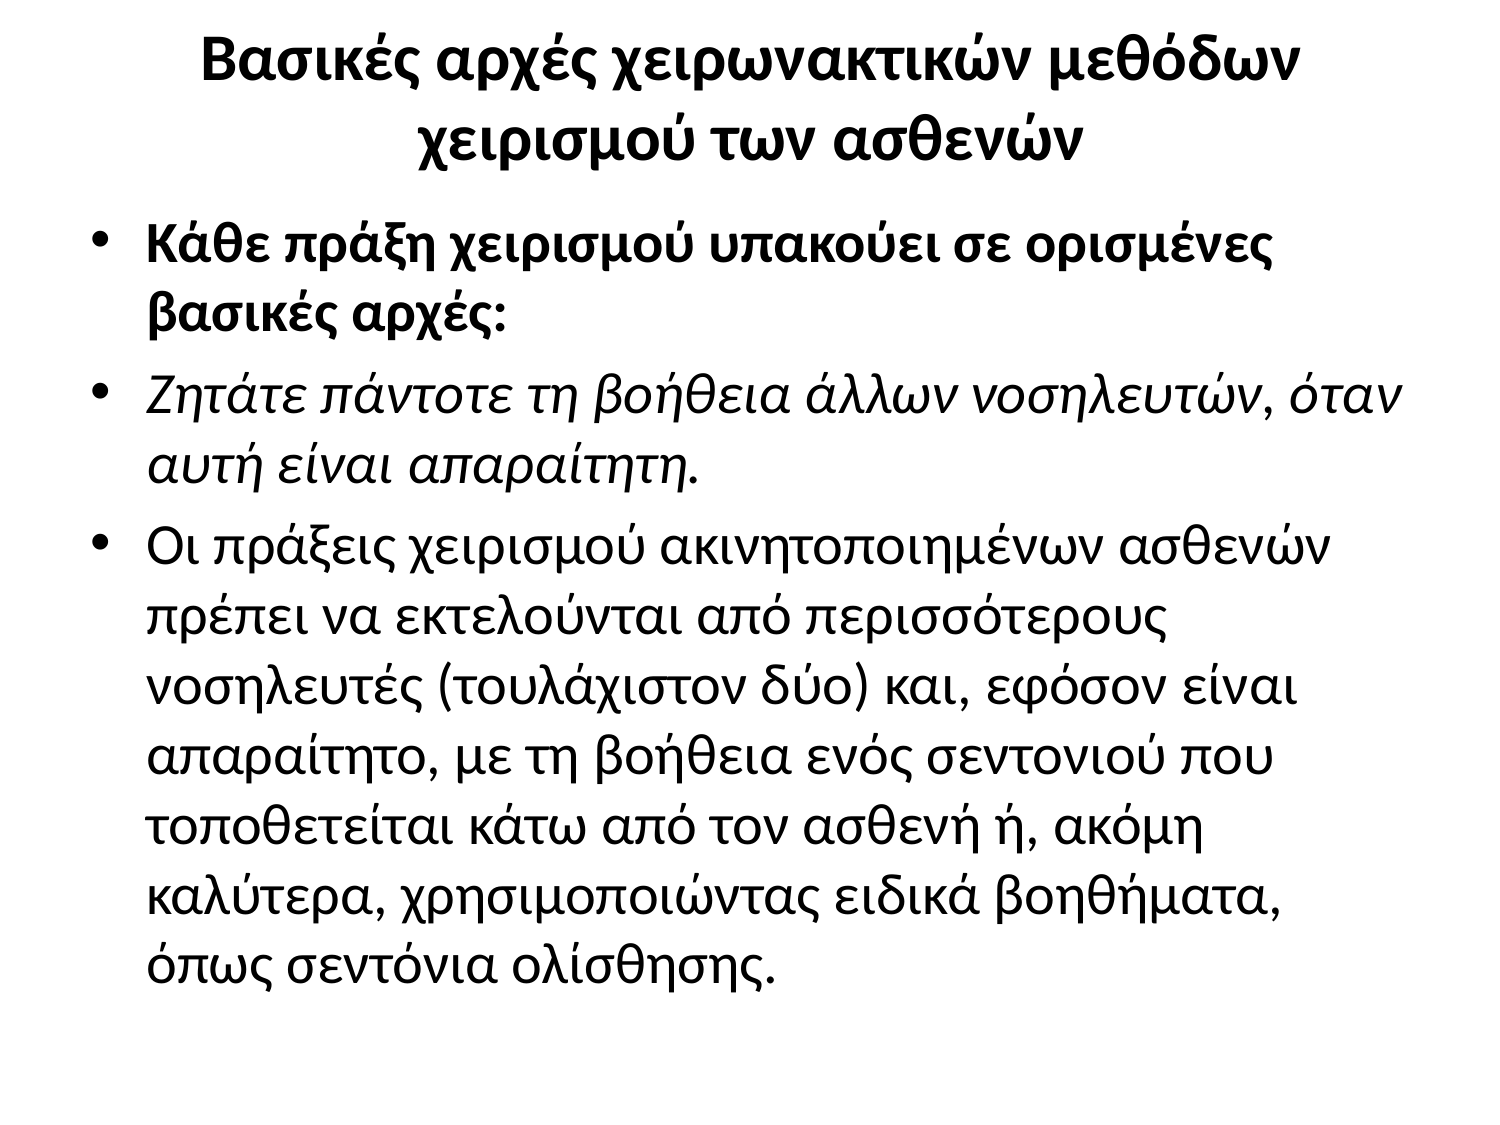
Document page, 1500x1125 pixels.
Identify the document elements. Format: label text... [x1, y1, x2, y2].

list Κάθε πράξη χειρισμού υπακούει σε ορισμένες βασικές αρχές: Ζητάτε πάντοτε τη βοήθεια άλλων νοσηλευτών, όταν αυτή είναι απαραίτητη. Οι πράξεις χειρισμού ακινητοποιημένων ασθενών πρέπει να εκτελούνται από περισσότερους νοσηλευτές (τουλάχιστον δύο) και, εφόσον είναι απαραίτητο, με τη βοήθεια ενός σεντονιού που τοποθετείται κάτω από τον ασθενή ή, ακόμη καλύτερα, χρησιμοποιώντας ειδικά βοηθήματα, όπως σεντόνια ολίσθησης. [75, 196, 1425, 1024]
title Βασικές αρχές χειρωνακτικών μεθόδων χειρισμού των ασθενών [76, 19, 1427, 169]
